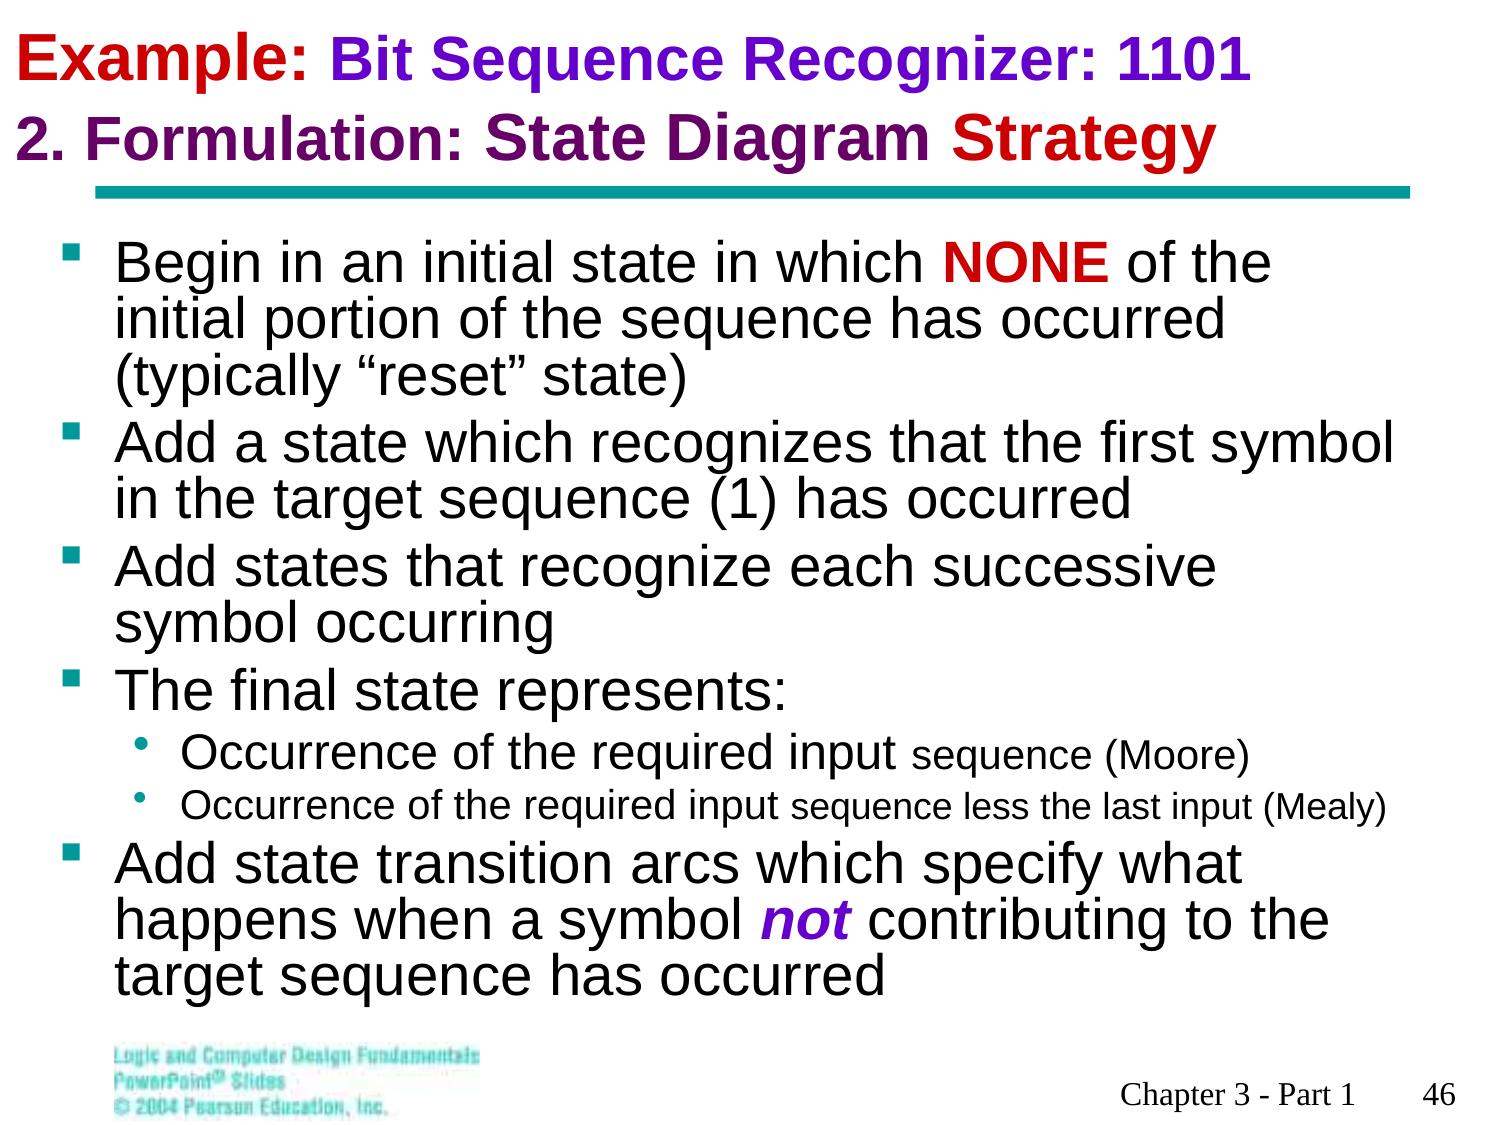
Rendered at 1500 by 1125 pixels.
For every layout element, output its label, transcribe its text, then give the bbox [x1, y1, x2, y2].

picture [113, 1056, 480, 1121]
title Example: Bit Sequence Recognizer: 1101 2. Formulation: State Diagram Strategy [0, 25, 1479, 163]
list Begin in an initial state in which NONE of the initial portion of the sequence has occurred (typically “reset” state) Add a state which recognizes that the first symbol in the target sequence (1) has occurred Add states that recognize each successive symbol occurring The final state represents: Occurrence of the required input sequence (Moore) Occurrence of the required input sequence less the last input (Mealy) Add state transition arcs which specify what happens when a symbol not contributing to the target sequence has occurred [42, 230, 1434, 1056]
slide_number Chapter 3 - Part 1 46 [1104, 1064, 1497, 1122]
